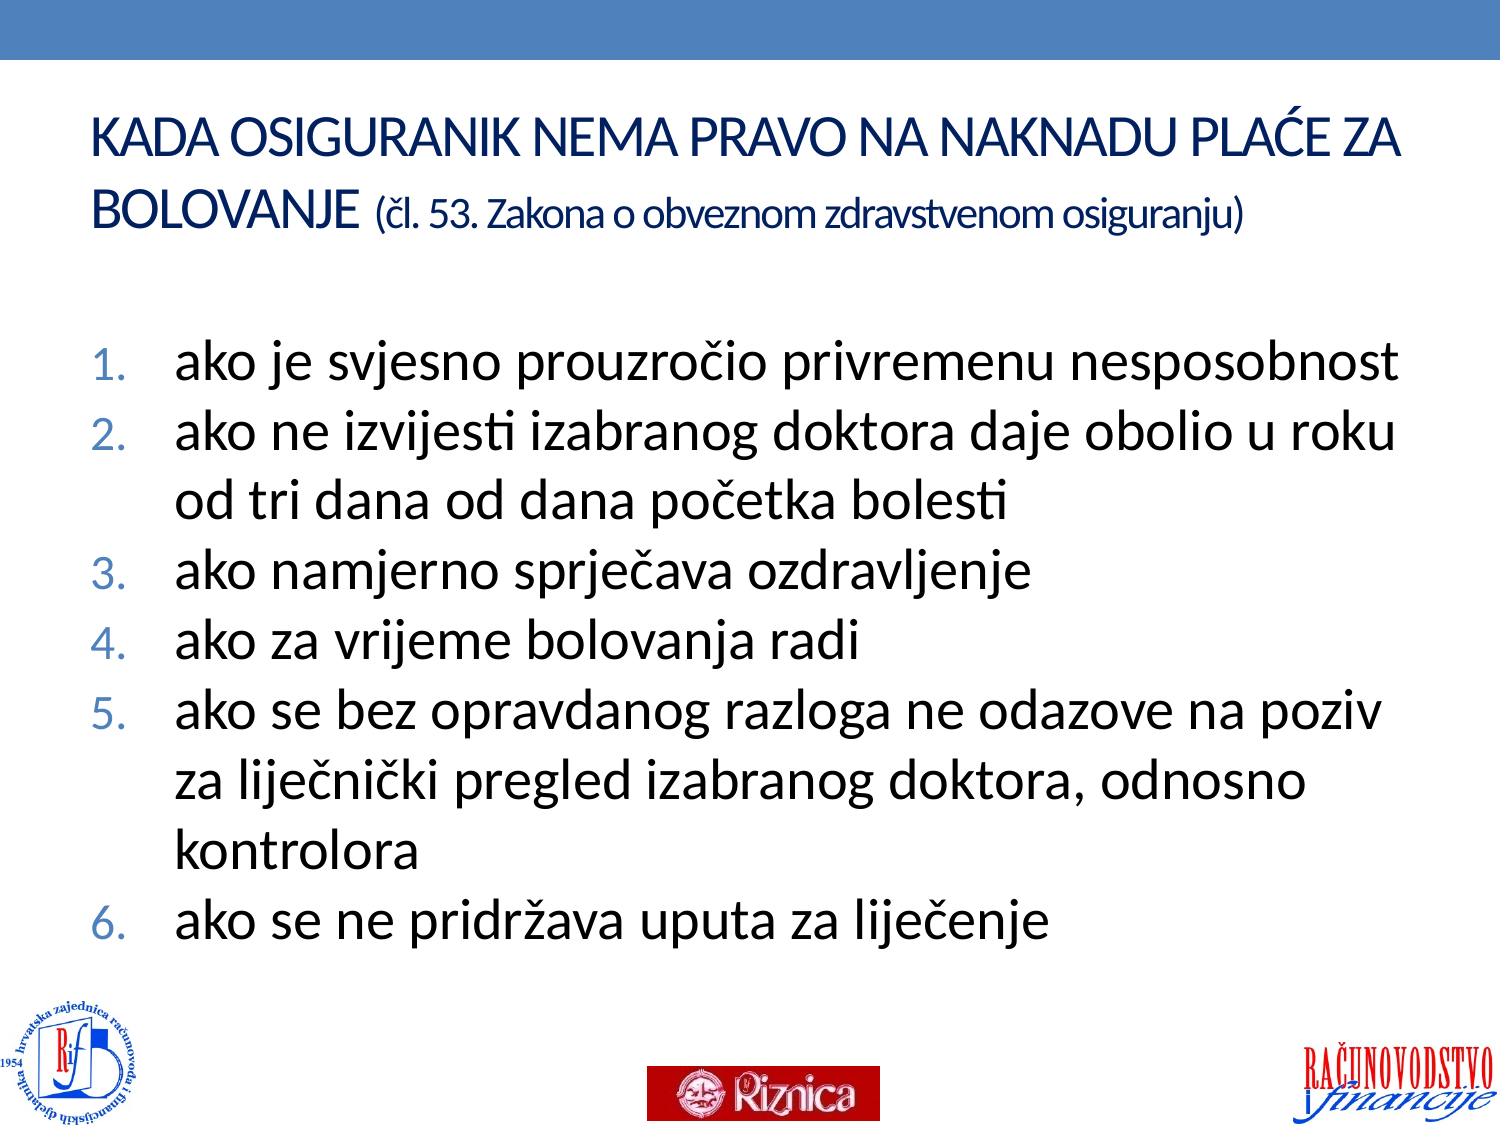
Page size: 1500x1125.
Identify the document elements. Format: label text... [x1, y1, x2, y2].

picture [647, 1066, 880, 1121]
picture [1293, 1042, 1497, 1124]
list ako je svjesno prouzročio privremenu nesposobnost ako ne izvijesti izabranog doktora daje obolio u roku od tri dana od dana početka bolesti ako namjerno sprječava ozdravljenje ako za vrijeme bolovanja radi ako se bez opravdanog razloga ne odazove na poziv za liječnički pregled izabranog doktora, odnosno kontrolora ako se ne pridržava uputa za liječenje [75, 314, 1425, 1063]
picture [0, 1001, 136, 1125]
title KADA OSIGURANIK NEMA PRAVO NA NAKNADU PLAĆE ZA BOLOVANJE (čl. 53. Zakona o obveznom zdravstvenom osiguranju) [75, 87, 1447, 250]
